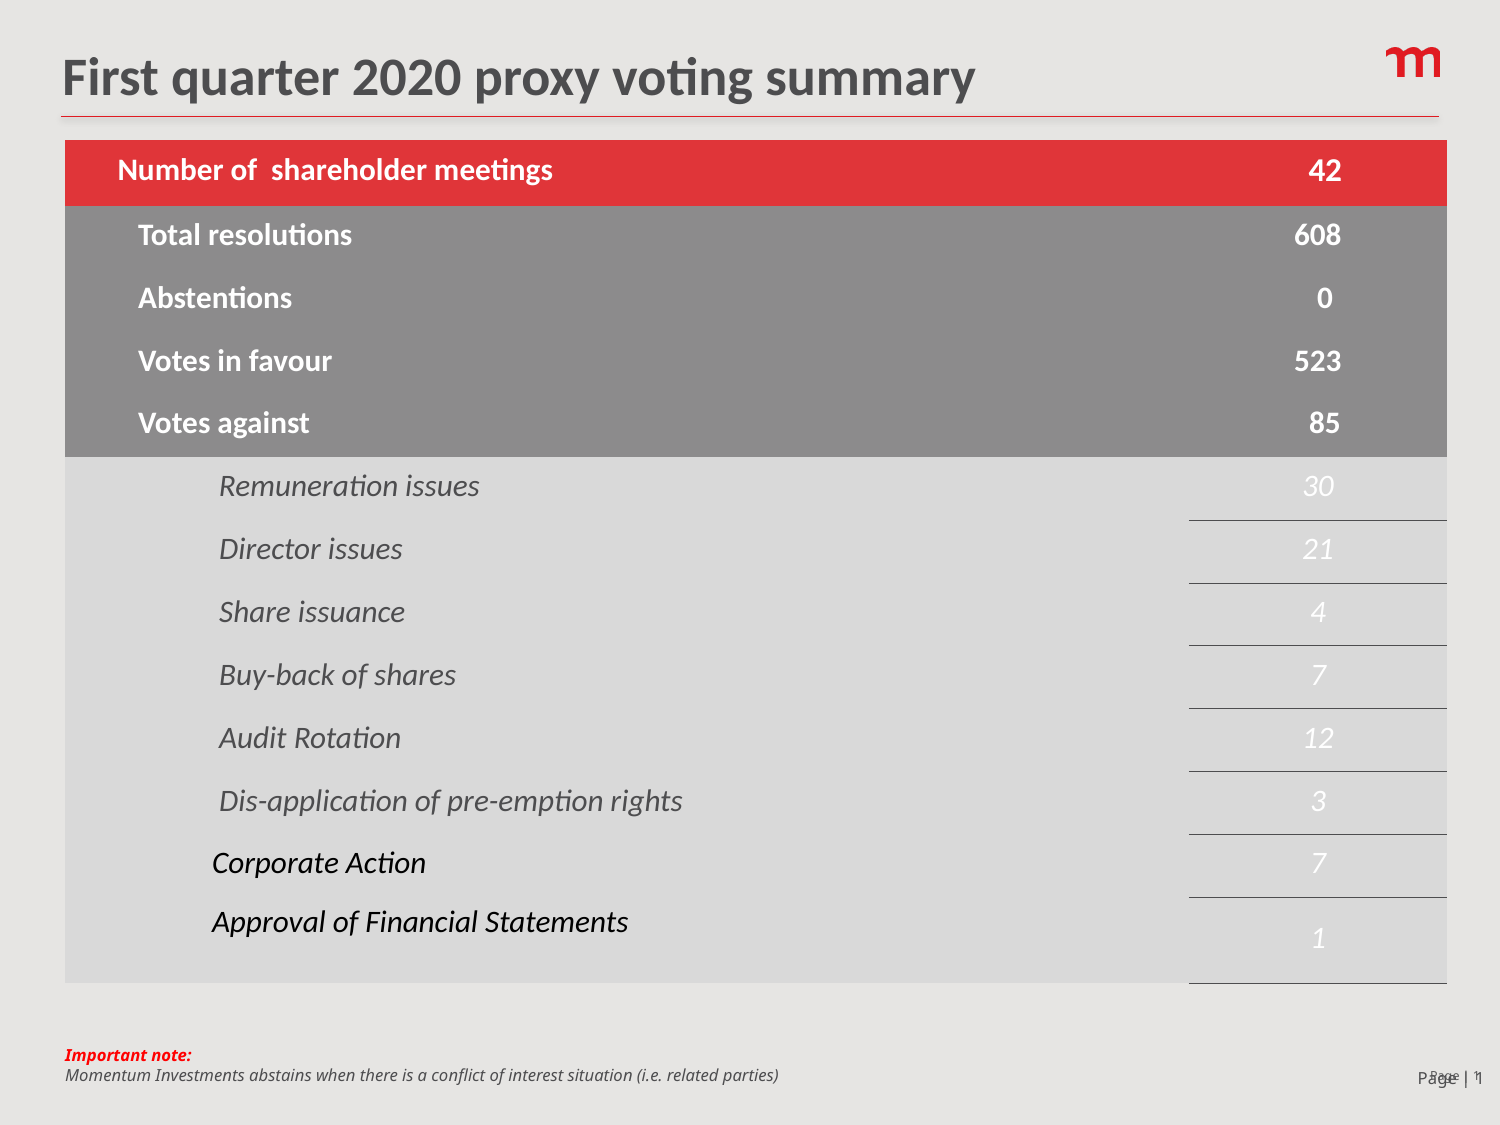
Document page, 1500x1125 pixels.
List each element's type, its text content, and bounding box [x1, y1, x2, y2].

text_box Important note: Momentum Investments abstains when there is a conflict of interest situation (i.e. related parties) [47, 1035, 1446, 1094]
table_cell 3 [1189, 772, 1447, 834]
table_cell Share issuance [65, 583, 1189, 646]
table_cell 7 [1189, 835, 1447, 897]
table_cell Dis-application of pre-emption rights [65, 772, 1189, 834]
table_cell Total resolutions [65, 206, 1189, 269]
table_cell 21 [1189, 521, 1447, 583]
table_cell Approval of Financial Statements [65, 897, 1189, 983]
text_box Page | 1 [1360, 1059, 1496, 1092]
table_cell 0 [1189, 269, 1447, 332]
table_cell Corporate Action [65, 834, 1189, 897]
table_header 42 [1189, 140, 1447, 206]
table_cell 30 [1189, 457, 1447, 520]
table_cell Director issues [65, 520, 1189, 583]
table_cell Remuneration issues [65, 457, 1189, 520]
table_cell 7 [1189, 646, 1447, 708]
table_cell 608 [1189, 206, 1447, 269]
table_cell Votes against [65, 395, 1189, 457]
table_cell Audit Rotation [65, 709, 1189, 772]
table_cell 85 [1189, 395, 1447, 457]
table_cell Buy-back of shares [65, 646, 1189, 709]
table_cell Abstentions [65, 269, 1189, 332]
table_cell 4 [1189, 584, 1447, 645]
title First quarter 2020 proxy voting summary [62, 41, 1238, 117]
table_header Number of shareholder meetings [65, 140, 1189, 206]
table_cell 1 [1189, 898, 1447, 983]
table_cell Votes in favour [65, 332, 1189, 395]
table_cell 523 [1189, 332, 1447, 395]
table_cell 12 [1189, 709, 1447, 771]
